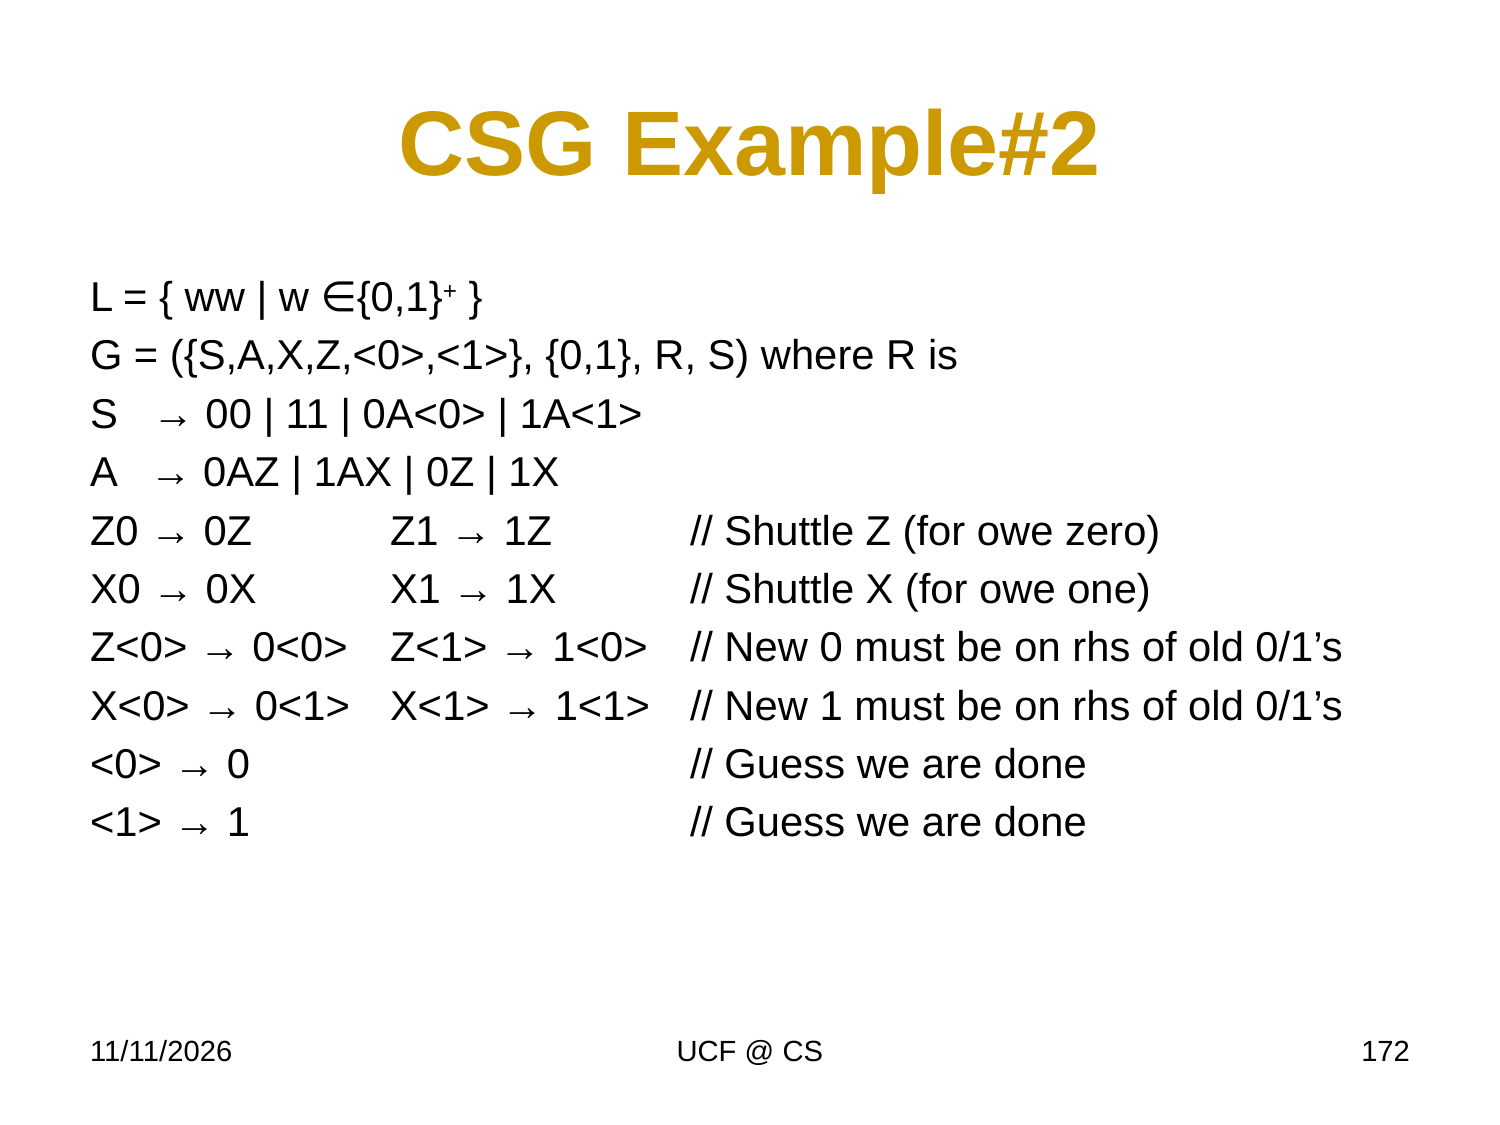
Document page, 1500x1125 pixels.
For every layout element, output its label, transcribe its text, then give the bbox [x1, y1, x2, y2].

footer UCF @ CS [512, 1024, 988, 1103]
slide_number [74, 1024, 426, 1103]
title CSG Example#2 [75, 45, 1425, 233]
list L = { ww | w ∈{0,1}+ } G = ({S,A,X,Z,<0>,<1>}, {0,1}, R, S) where R is S → 00 | 11 | 0A<0> | 1A<1> A → 0AZ | 1AX | 0Z | 1X Z0 → 0Z Z1 → 1Z // Shuttle Z (for owe zero) X0 → 0X X1 → 1X // Shuttle X (for owe one) Z<0> → 0<0> Z<1> → 1<0> // New 0 must be on rhs of old 0/1’s X<0> → 0<1> X<1> → 1<1> // New 1 must be on rhs of old 0/1’s <0> → 0 // Guess we are done <1> → 1 // Guess we are done [75, 262, 1425, 1005]
slide_number 172 [1074, 1024, 1426, 1103]
